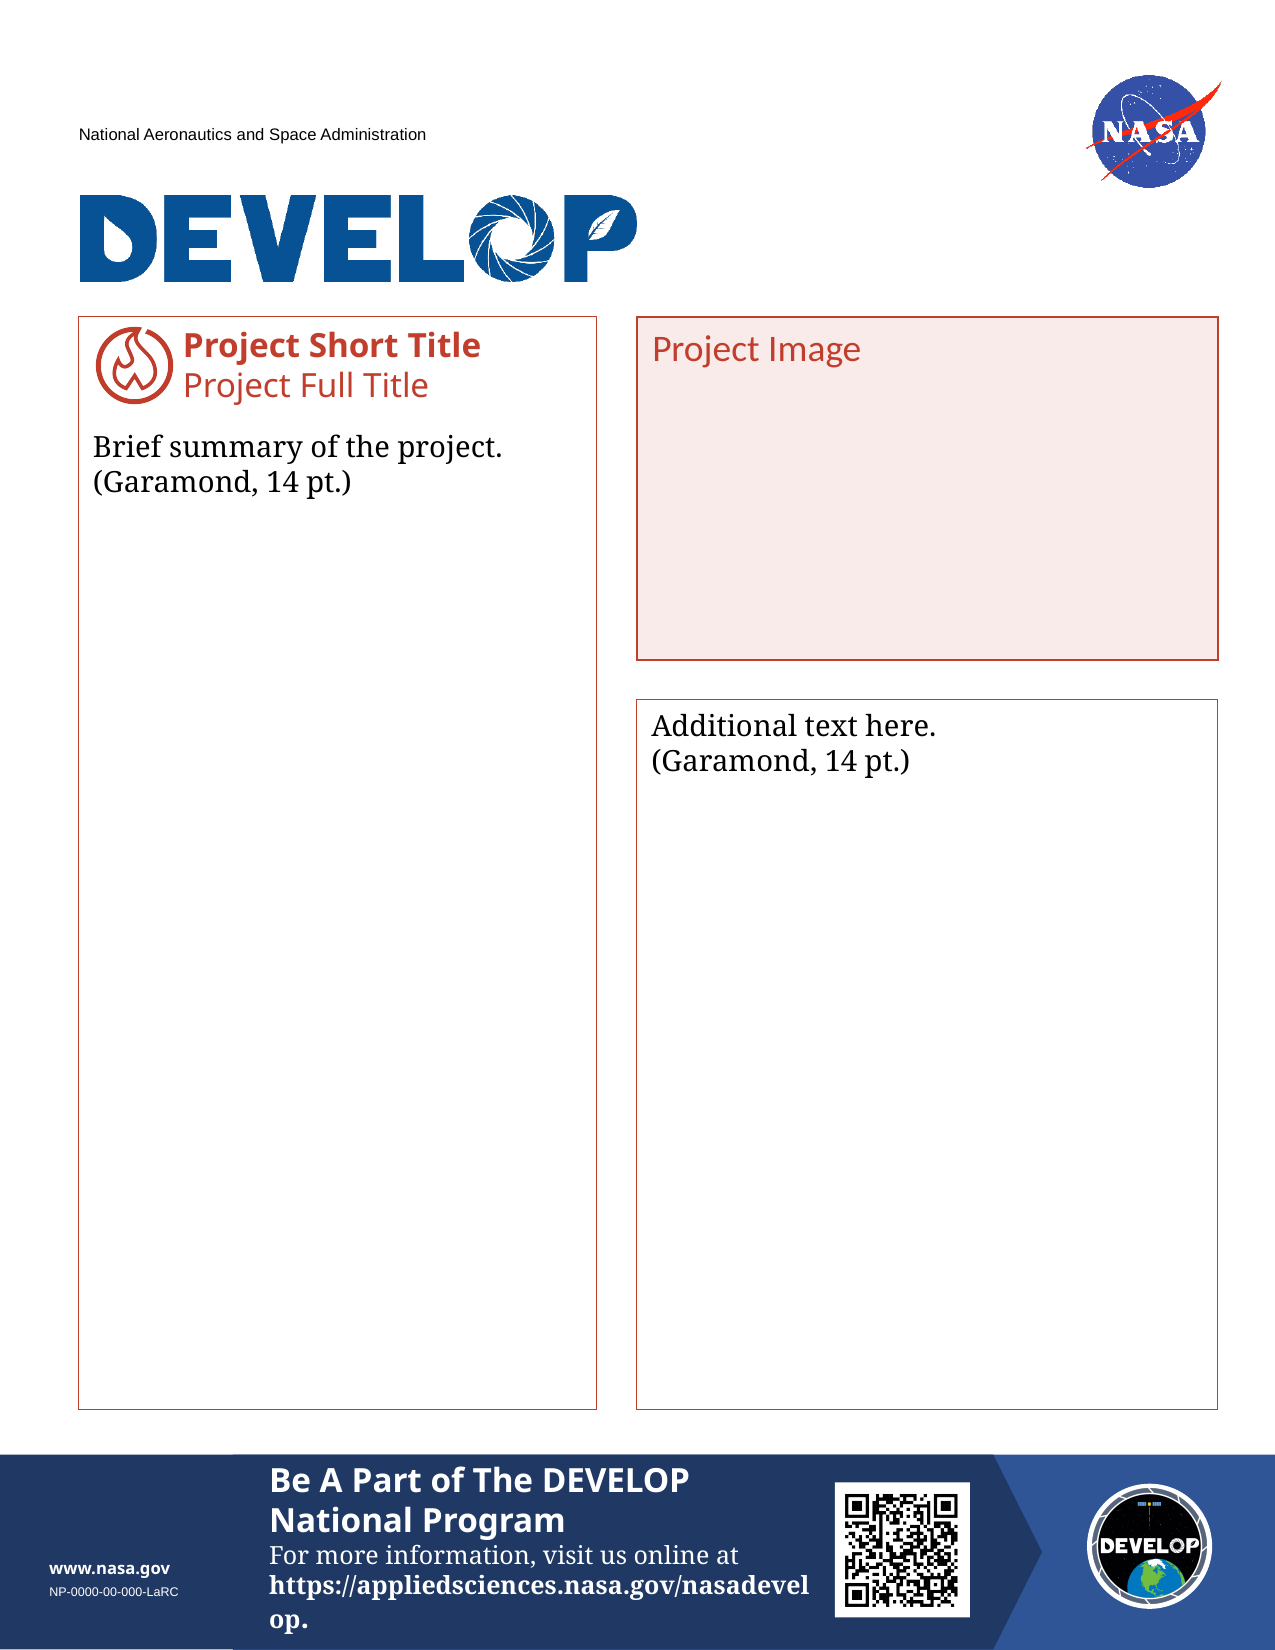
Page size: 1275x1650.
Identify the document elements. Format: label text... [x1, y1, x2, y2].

picture [80, 195, 637, 282]
text_box Project Image [636, 316, 1219, 661]
picture [95, 326, 174, 405]
text_box Additional text here. (Garamond, 14 pt.) [636, 699, 1218, 1410]
picture [1075, 64, 1232, 198]
picture [823, 1473, 976, 1624]
picture [1092, 1488, 1207, 1604]
text_box Project Short Title Project Full Title Brief summary of the project. (Garamond, 14 pt.) [78, 316, 597, 1410]
